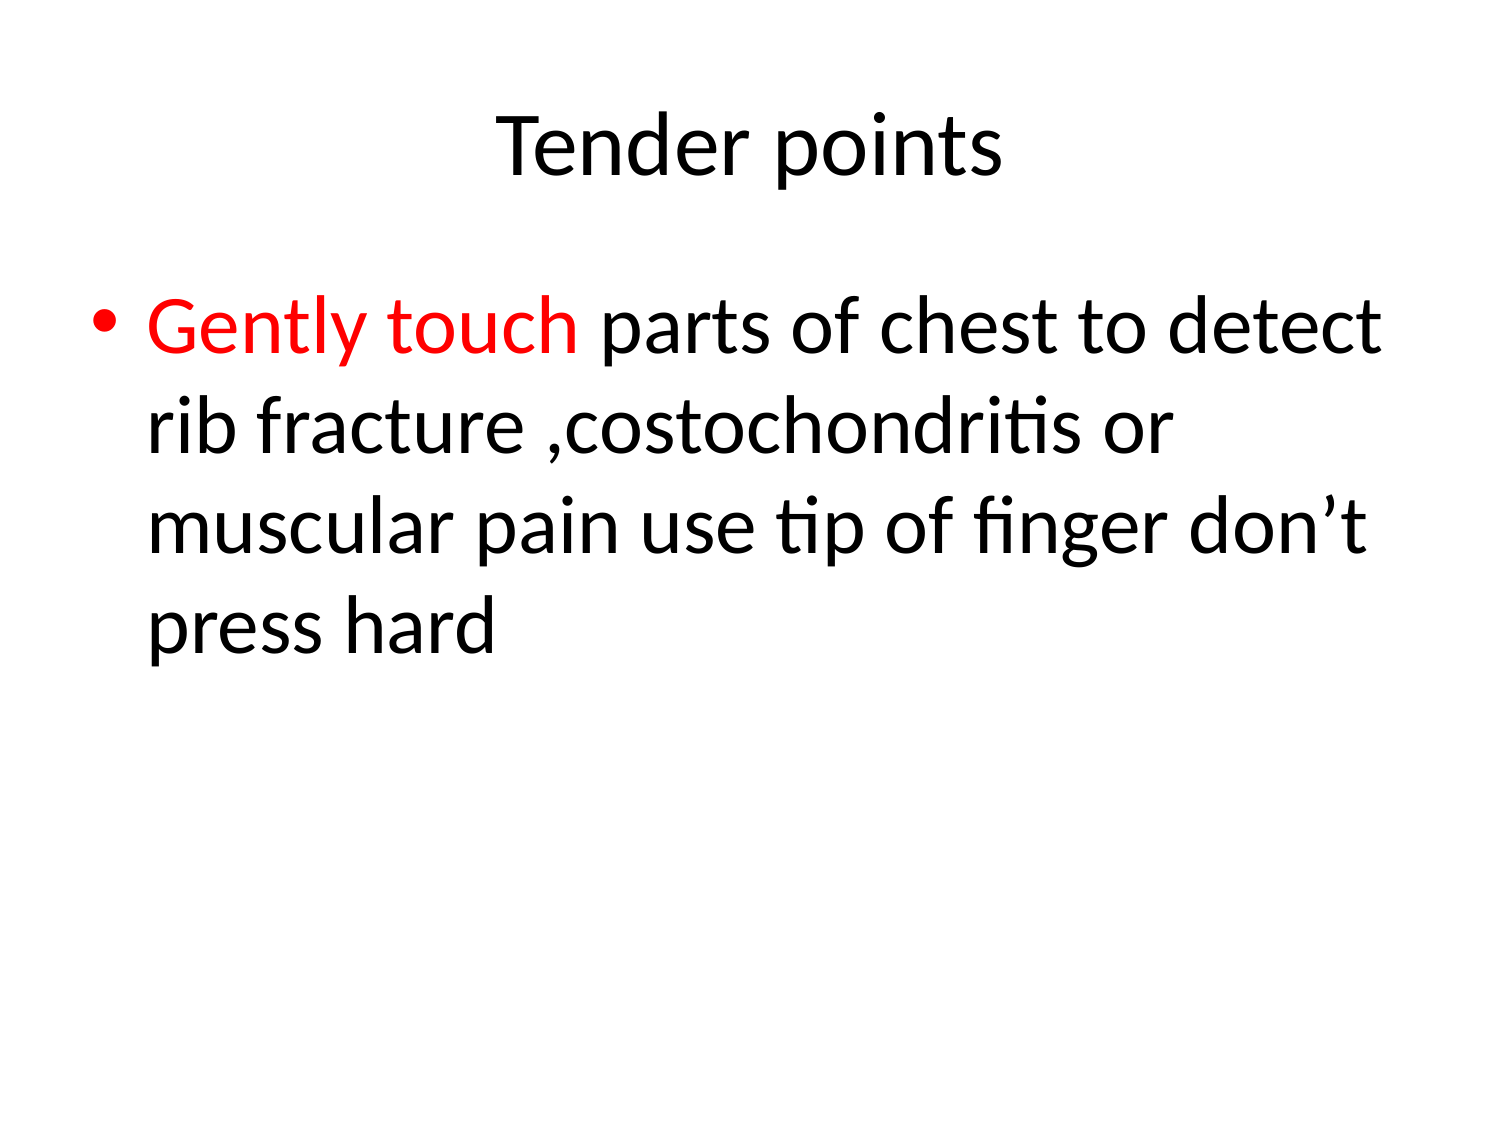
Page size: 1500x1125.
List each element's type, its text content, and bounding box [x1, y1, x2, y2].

title Tender points [75, 45, 1425, 233]
list Gently touch parts of chest to detect rib fracture ,costochondritis or muscular pain use tip of finger don’t press hard [75, 262, 1425, 1005]
